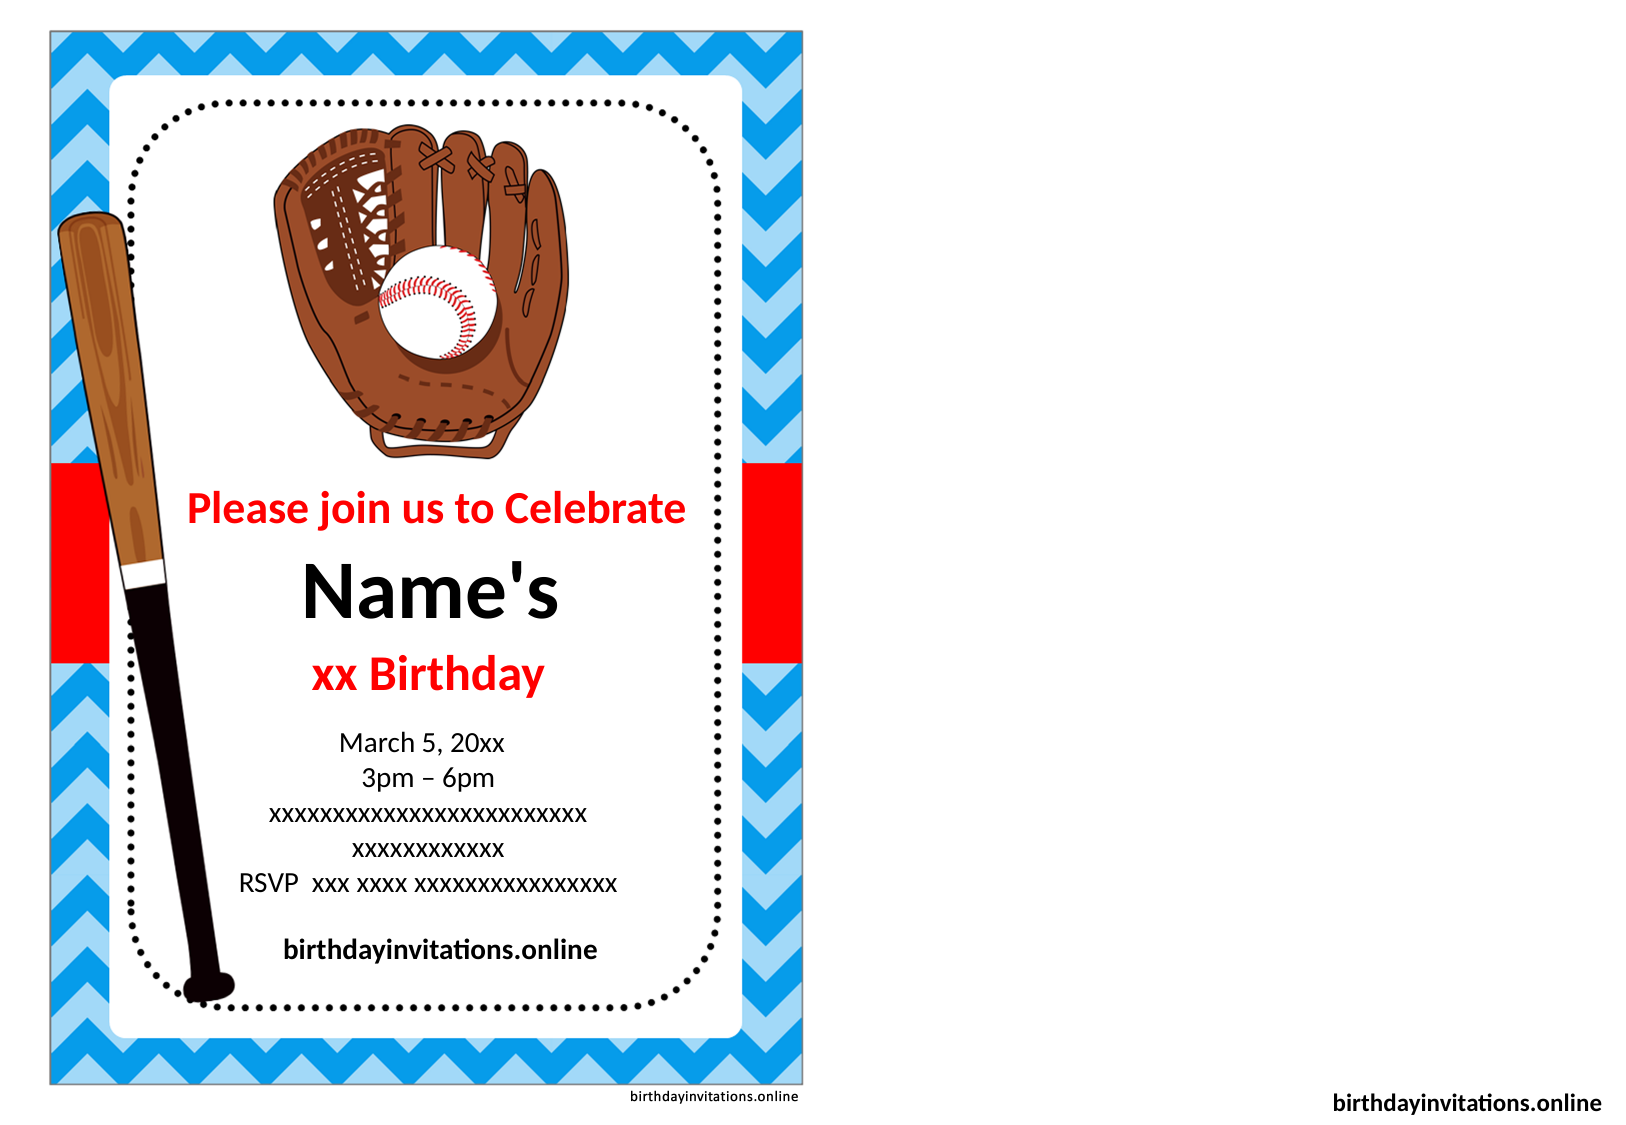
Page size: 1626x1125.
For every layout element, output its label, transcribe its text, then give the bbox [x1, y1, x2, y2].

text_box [27, 16, 825, 1109]
text_box birthdayinvitations.online [1317, 1079, 1618, 1125]
